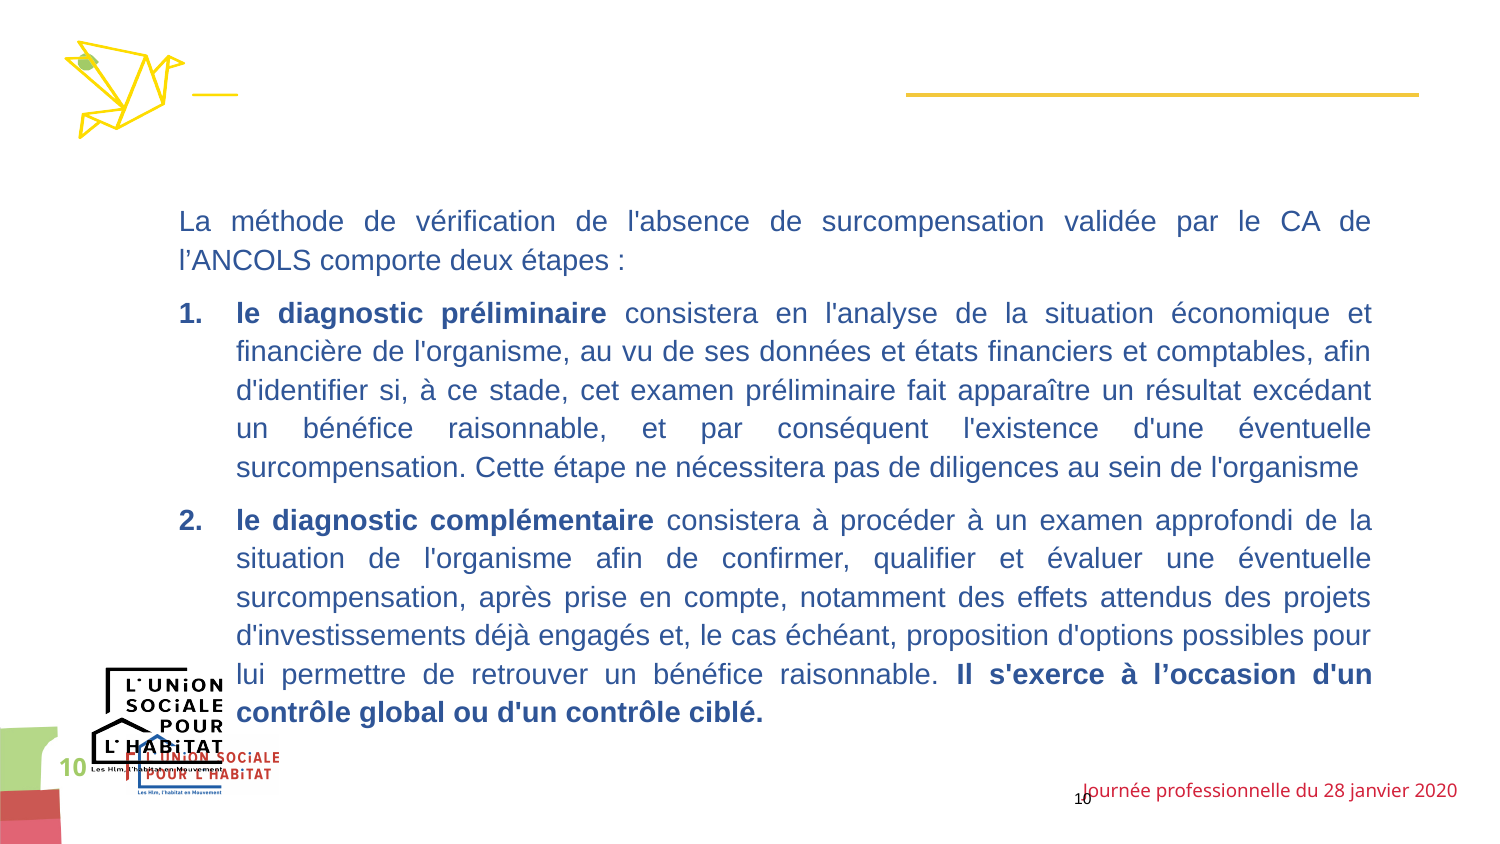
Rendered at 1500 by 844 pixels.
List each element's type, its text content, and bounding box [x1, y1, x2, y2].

text_box La méthode de vérification de l'absence de surcompensation validée par le CA de l’ANCOLS comporte deux étapes : le diagnostic préliminaire consistera en l'analyse de la situation économique et financière de l'organisme, au vu de ses données et états financiers et comptables, afin d'identifier si, à ce stade, cet examen préliminaire fait apparaître un résultat excédant un bénéfice raisonnable, et par conséquent l'existence d'une éventuelle surcompensation. Cette étape ne nécessitera pas de diligences au sein de l'organisme le diagnostic complémentaire consistera à procéder à un examen approfondi de la situation de l'organisme afin de confirmer, qualifier et évaluer une éventuelle surcompensation, après prise en compte, notamment des effets attendus des projets d'investissements déjà engagés et, le cas échéant, proposition d'options possibles pour lui permettre de retrouver un bénéfice raisonnable. Il s'exerce à l’occasion d'un contrôle global ou d'un contrôle ciblé. [168, 193, 1384, 771]
slide_number 10 [1059, 782, 1397, 827]
picture [0, 0, 1500, 844]
